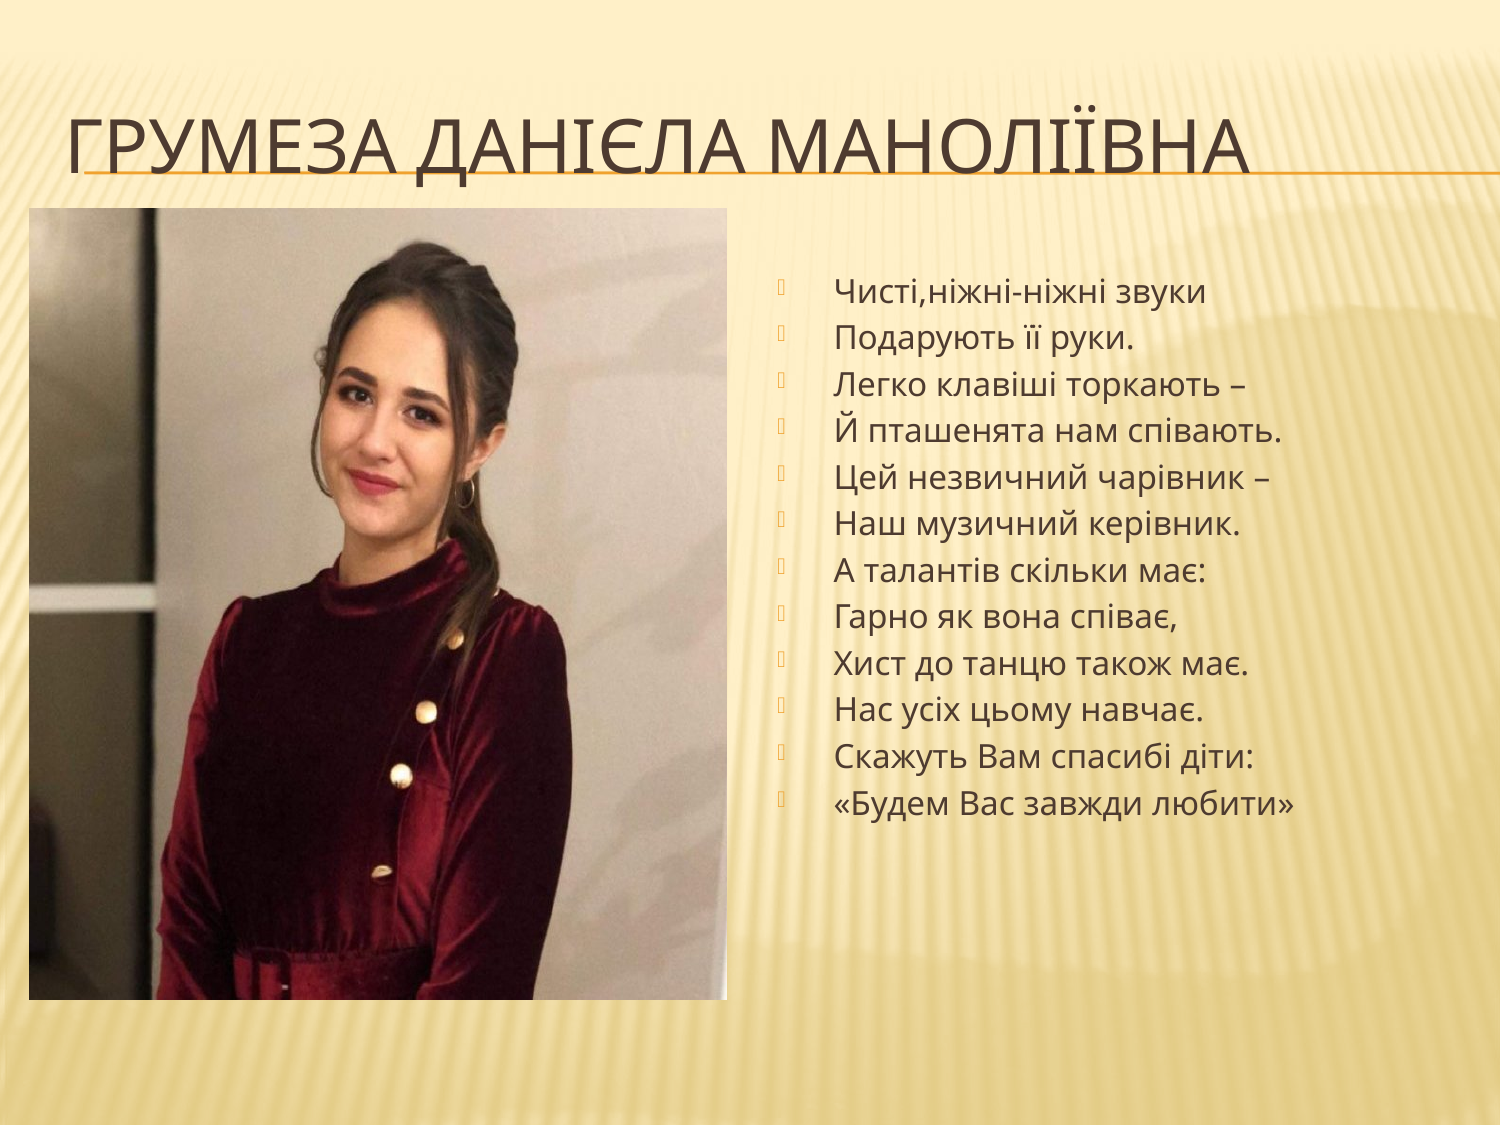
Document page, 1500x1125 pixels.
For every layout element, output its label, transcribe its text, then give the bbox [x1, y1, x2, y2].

list Чисті,ніжні-ніжні звуки Подарують її руки. Легко клавіші торкають – Й пташенята нам співають. Цей незвичний чарівник – Наш музичний керівник. А талантів скільки має: Гарно як вона співає, Хист до танцю також має. Нас усіх цьому навчає. Скажуть Вам спасибі діти: «Будем Вас завжди любити» [762, 262, 1475, 1038]
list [29, 207, 727, 1000]
title Грумеза Данієла Маноліївна [49, 75, 1475, 213]
